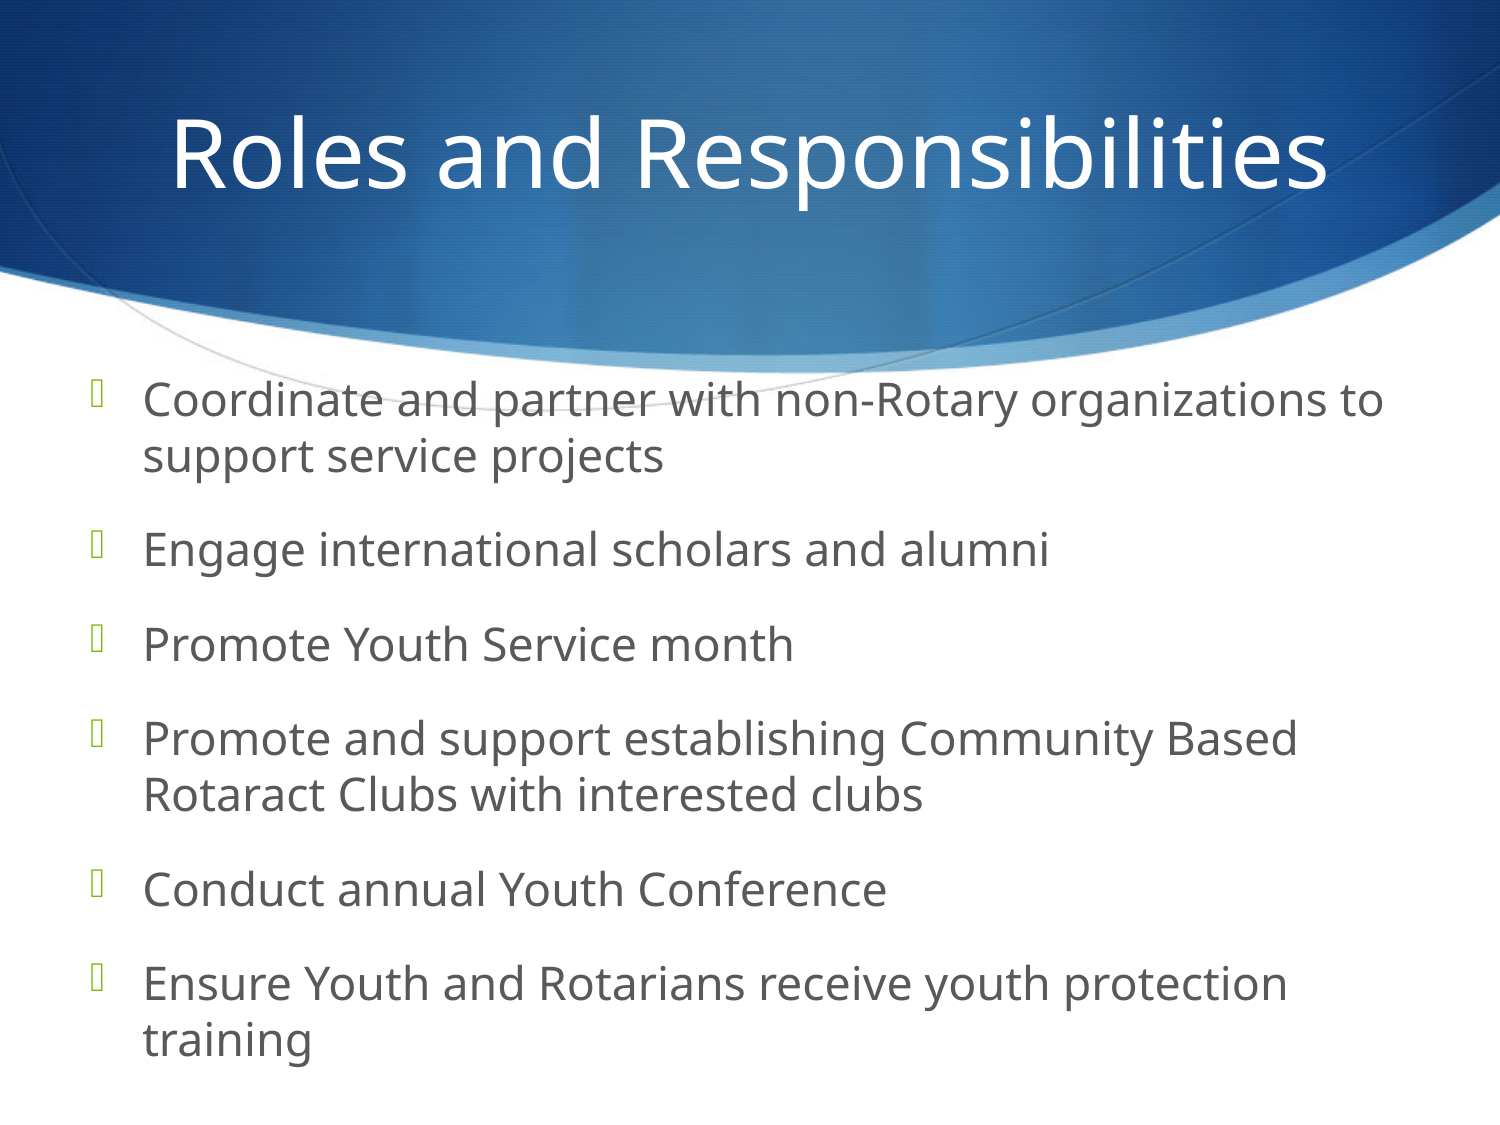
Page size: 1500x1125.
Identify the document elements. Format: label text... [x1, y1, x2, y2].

list Coordinate and partner with non-Rotary organizations to support service projects Engage international scholars and alumni Promote Youth Service month Promote and support establishing Community Based Rotaract Clubs with interested clubs Conduct annual Youth Conference Ensure Youth and Rotarians receive youth protection training [75, 362, 1425, 1076]
title Roles and Responsibilities [75, 56, 1425, 245]
picture [0, 0, 1500, 1125]
